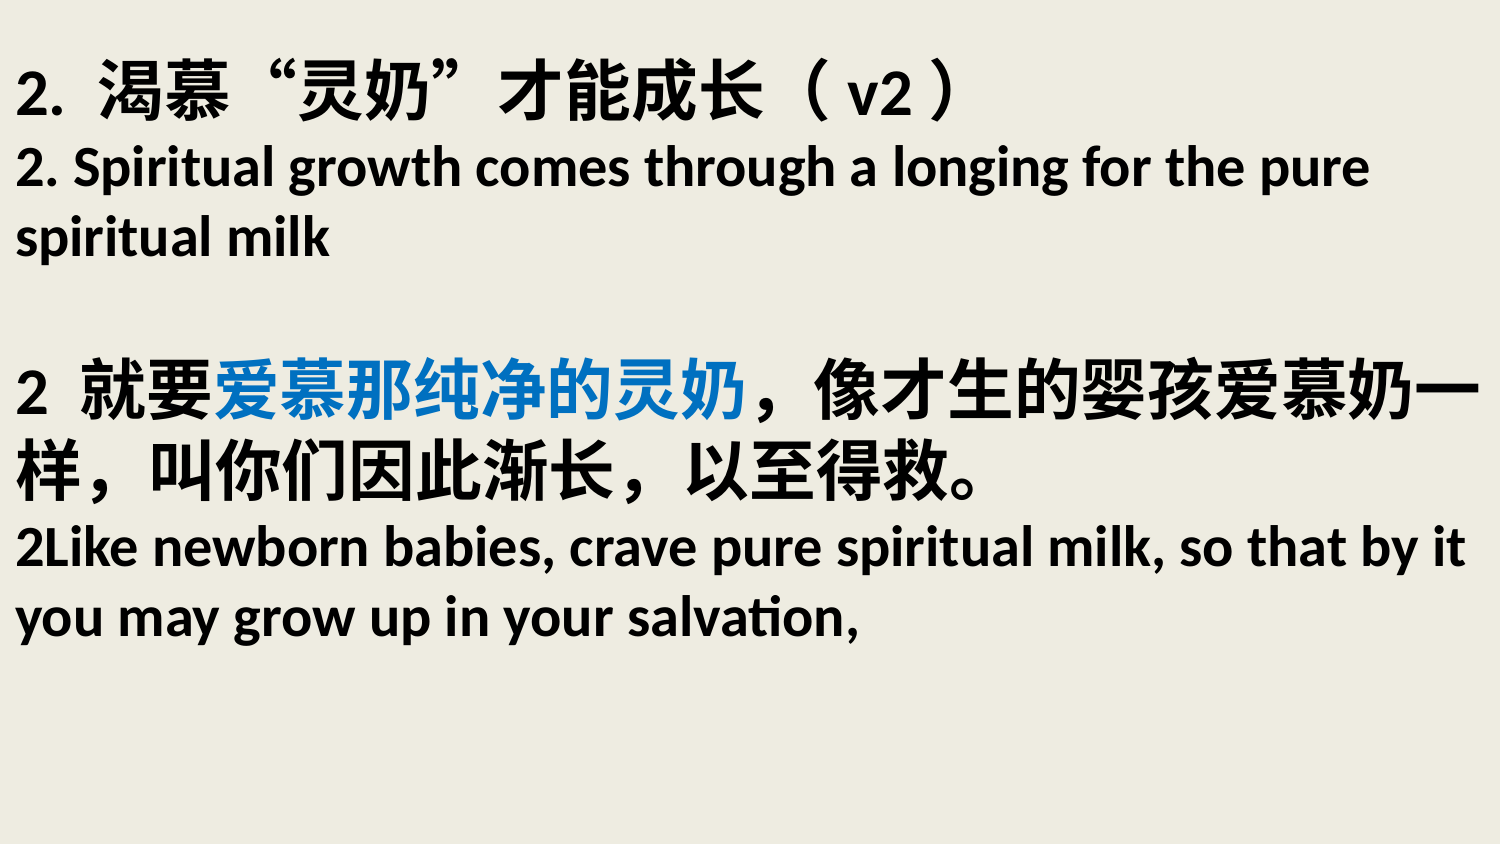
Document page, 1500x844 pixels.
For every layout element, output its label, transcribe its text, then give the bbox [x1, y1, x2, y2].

title 2. 渴慕“灵奶”才能成长（v2） 2. Spiritual growth comes through a longing for the pure spiritual milk 2 就要爱慕那纯净的灵奶，像才生的婴孩爱慕奶一样，叫你们因此渐长，以至得救。 2Like newborn babies, crave pure spiritual milk, so that by it you may grow up in your salvation, [0, 0, 1500, 698]
